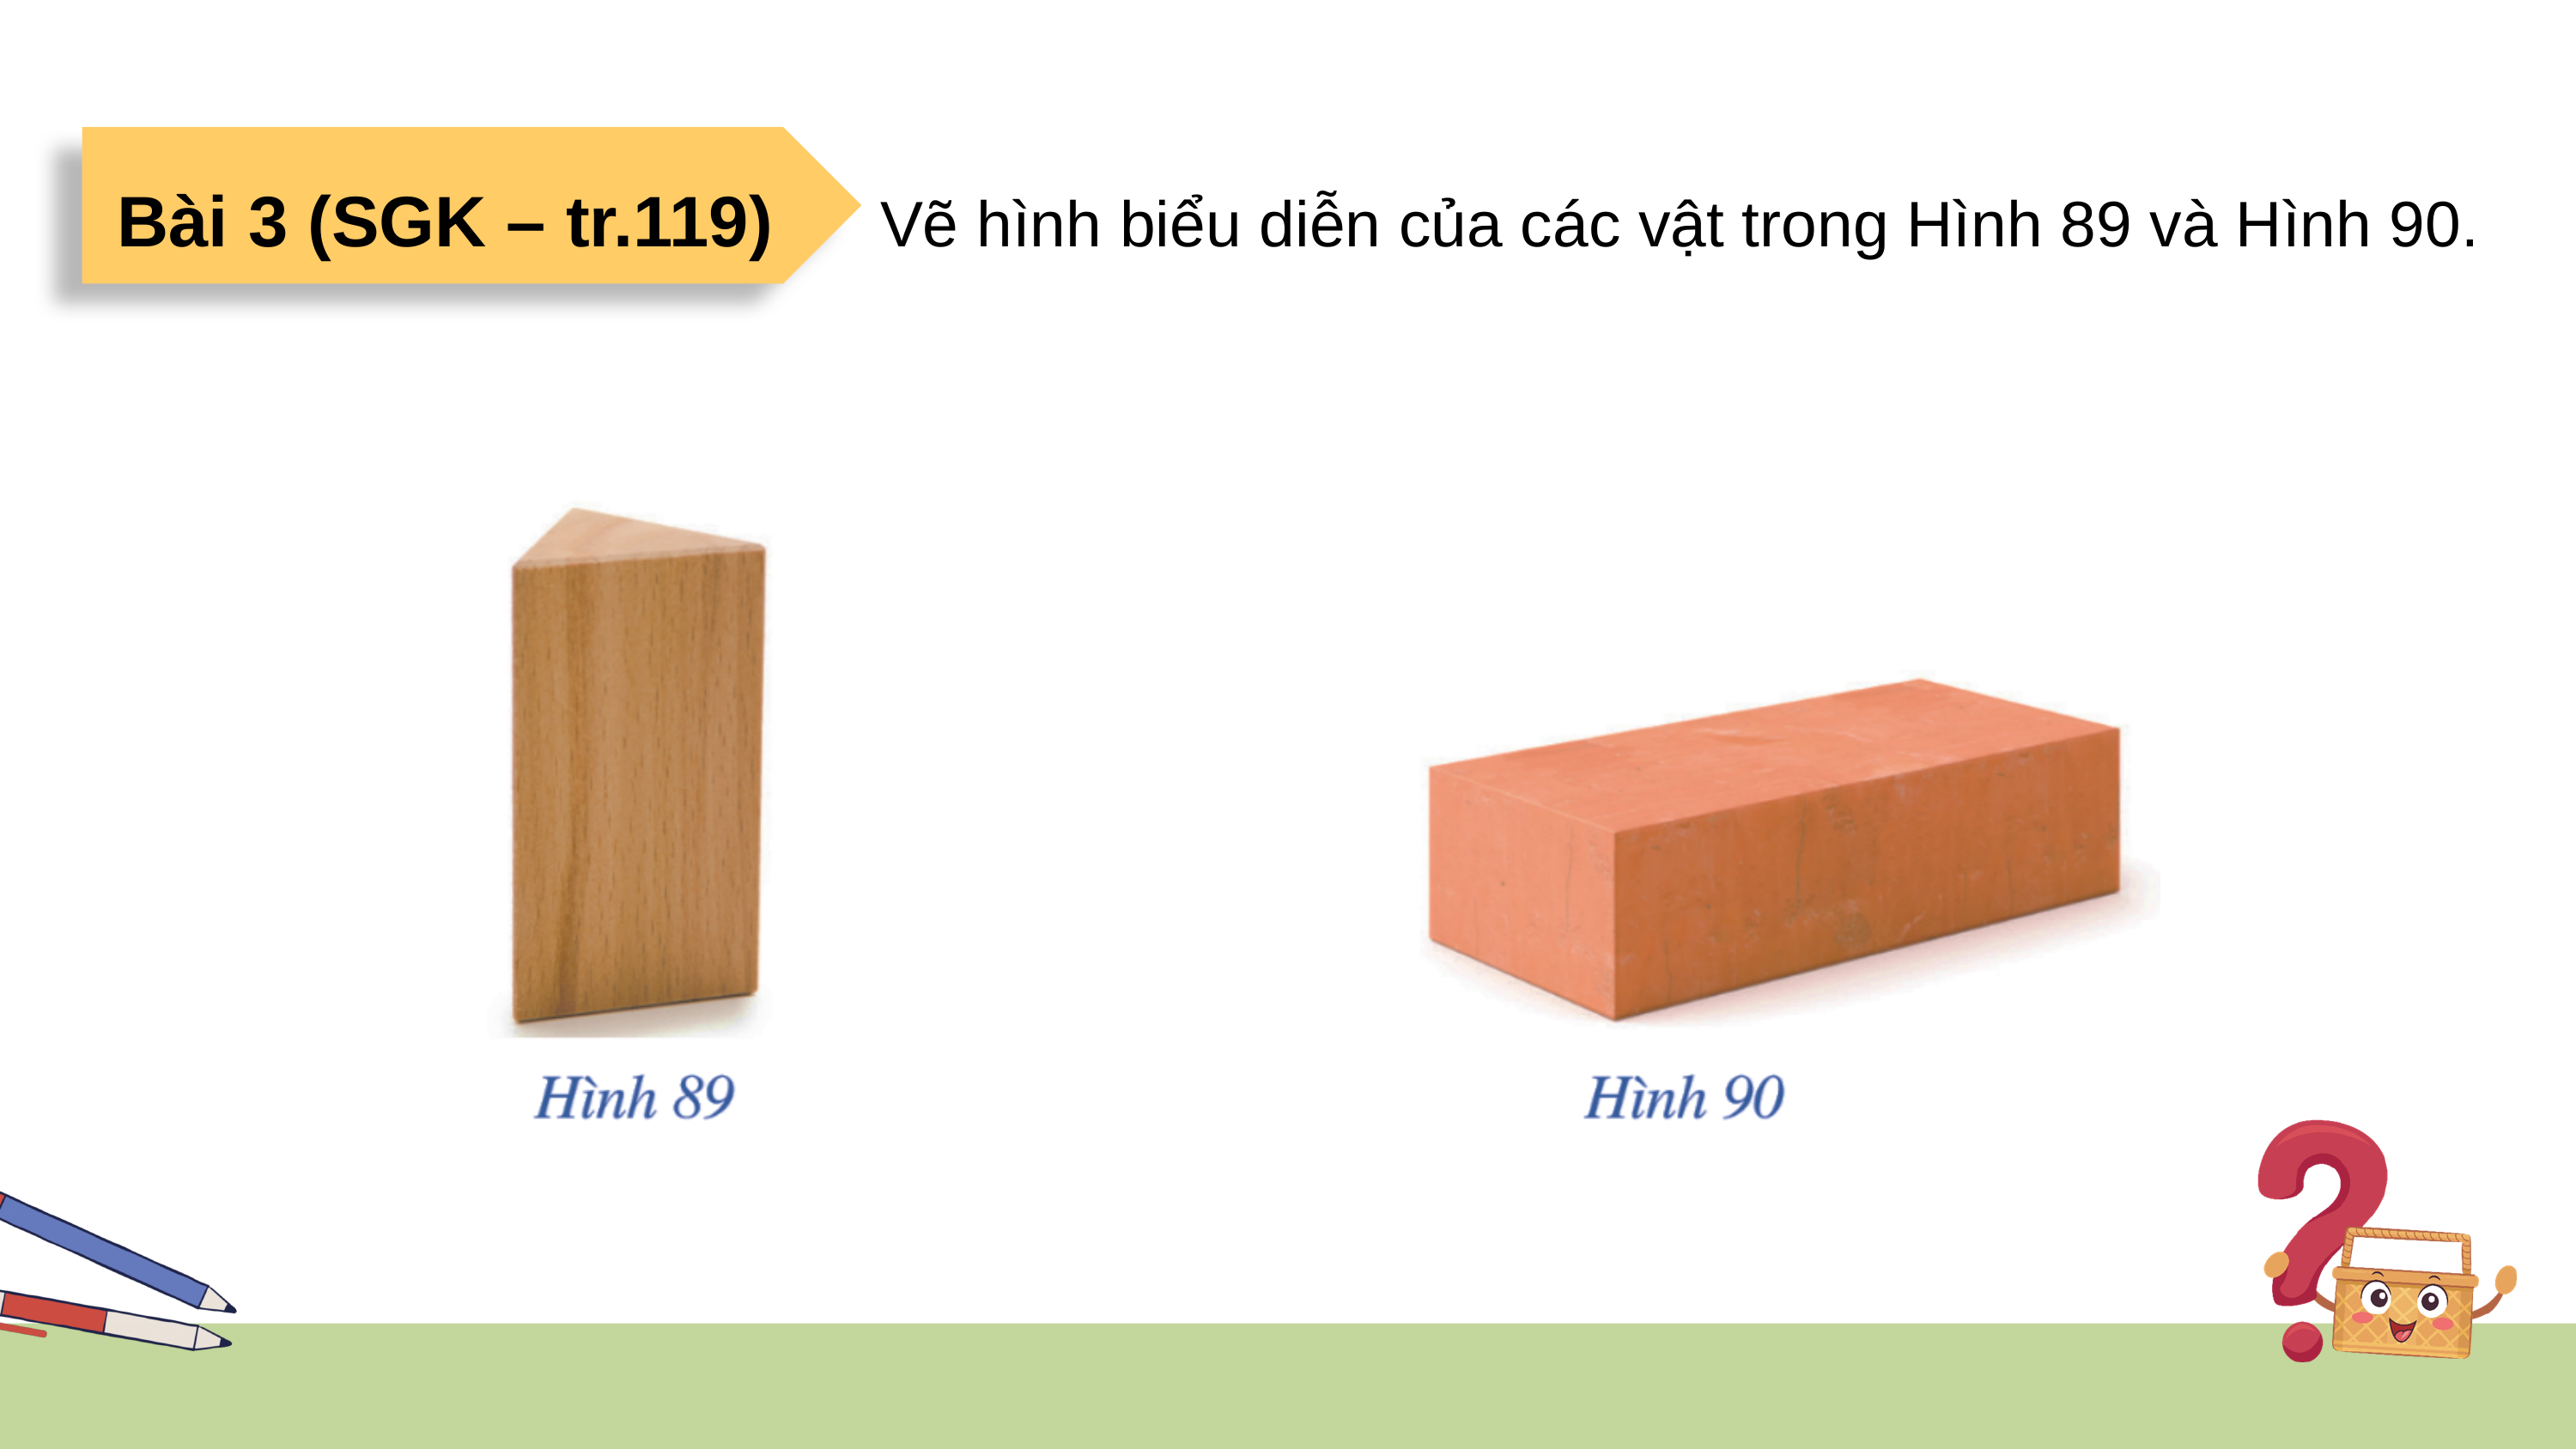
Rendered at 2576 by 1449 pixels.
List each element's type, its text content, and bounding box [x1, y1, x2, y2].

picture [2253, 1119, 2518, 1362]
picture [0, 1120, 246, 1433]
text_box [82, 125, 862, 284]
text_box Vẽ hình biểu diễn của các vật trong Hình 89 và Hình 90. [880, 105, 2576, 260]
text_box [0, 1323, 2576, 1449]
picture [469, 463, 2160, 1223]
